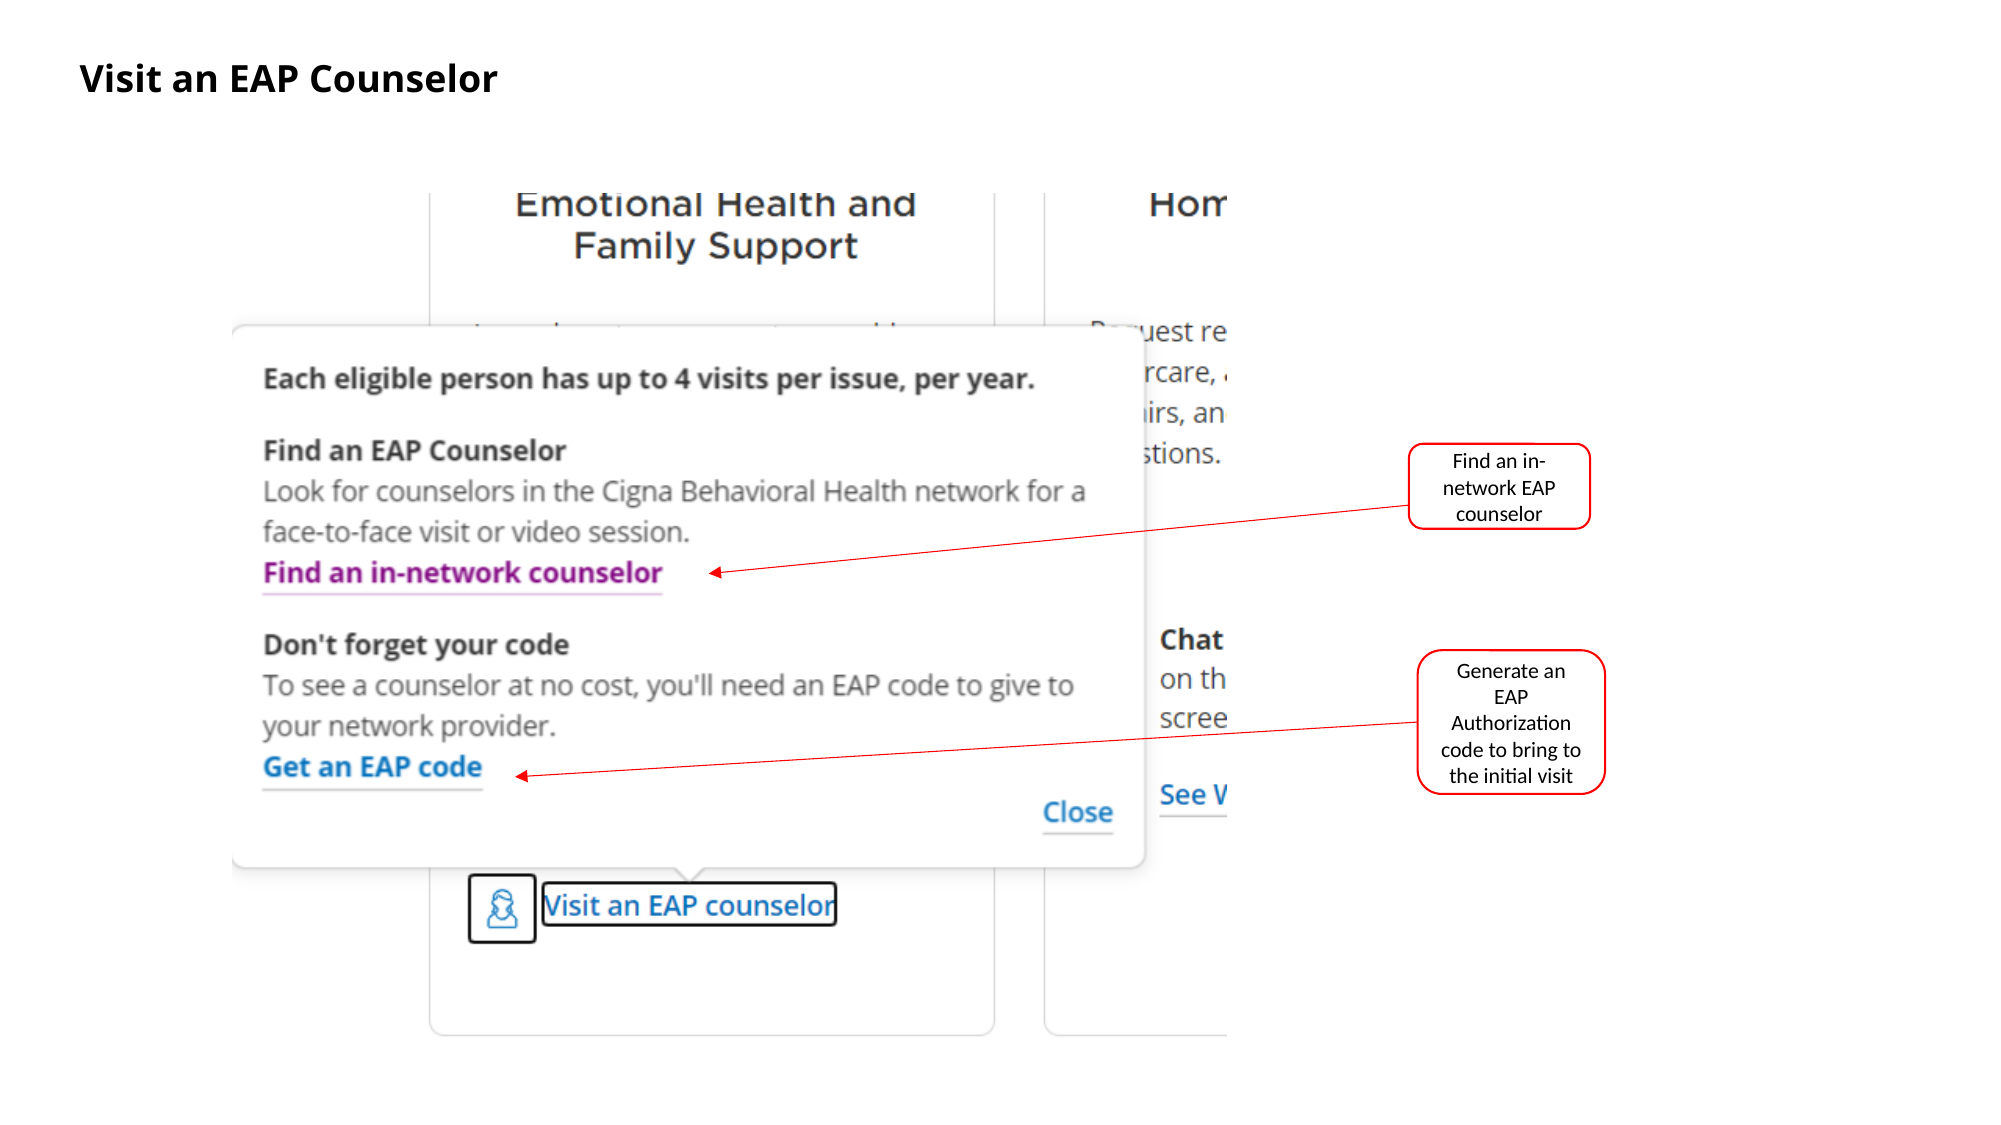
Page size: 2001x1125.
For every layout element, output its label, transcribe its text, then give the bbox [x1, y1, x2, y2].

text_box Visit an EAP Counselor [64, 47, 1708, 108]
picture [232, 193, 1227, 1049]
text_box Generate an EAP Authorization code to bring to the initial visit [1416, 649, 1607, 795]
text_box Find an in-network EAP counselor [1407, 442, 1592, 530]
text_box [708, 505, 1409, 574]
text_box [514, 722, 1418, 777]
